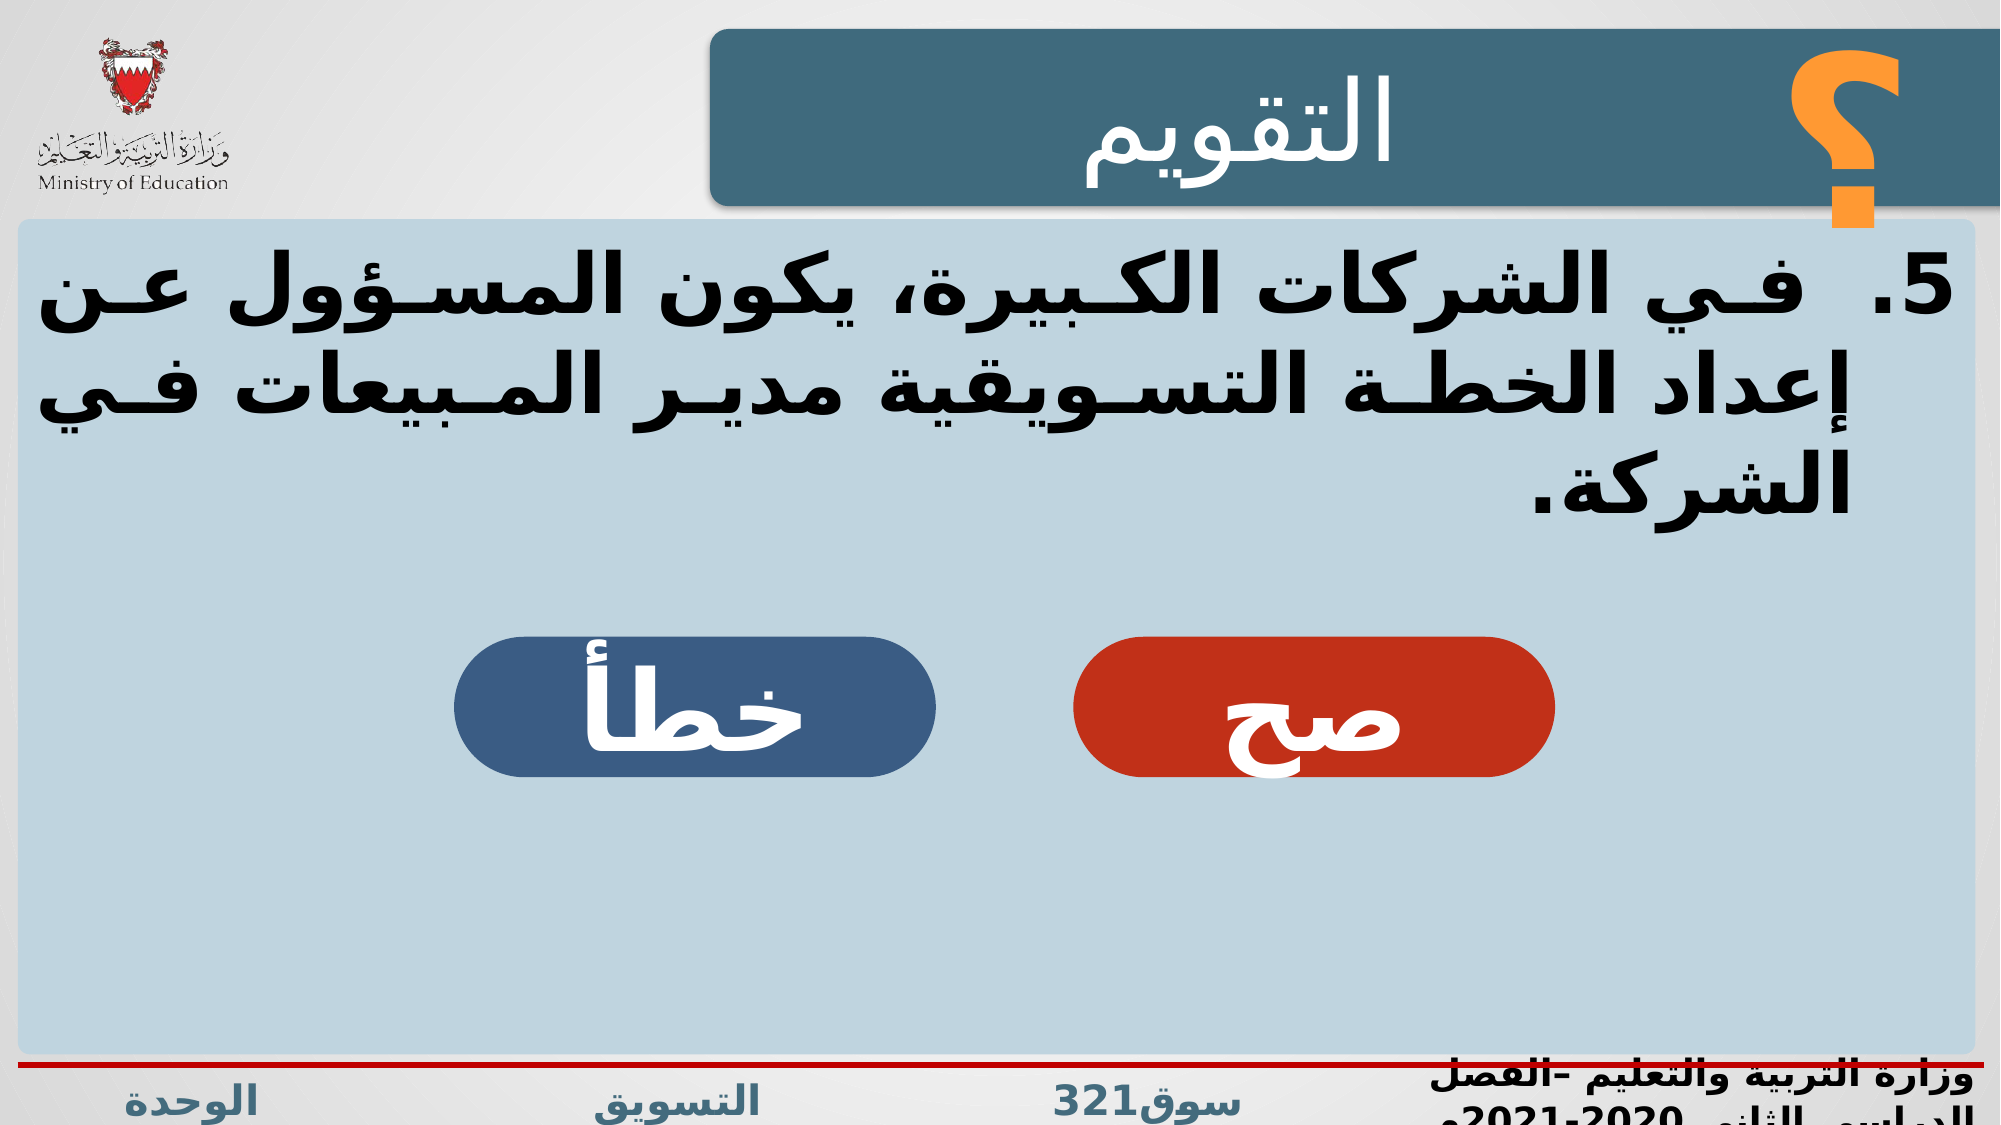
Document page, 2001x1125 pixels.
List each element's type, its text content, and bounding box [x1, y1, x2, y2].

text_box 5. في الشركات الكبيرة، يكون المسؤول عن إعداد الخطة التسويقية مدير المبيعات في الشركة. [16, 218, 1977, 1056]
text_box خطأ [453, 635, 937, 779]
picture [0, 14, 271, 223]
text_box صح [1072, 635, 1557, 779]
text_box ؟ [1813, 0, 1930, 284]
text_box سوق321 التسويق الوحدة الأولى الفصل الثاني: التخطيط التسويقي [0, 1066, 1259, 1125]
text_box التقويم [1064, 41, 1415, 192]
text_box وزارة التربية والتعليم –الفصل الدراسي الثاني 2020-2021م [1285, 1063, 1991, 1125]
text_box [708, 27, 1813, 208]
text_box [1930, 27, 2000, 208]
